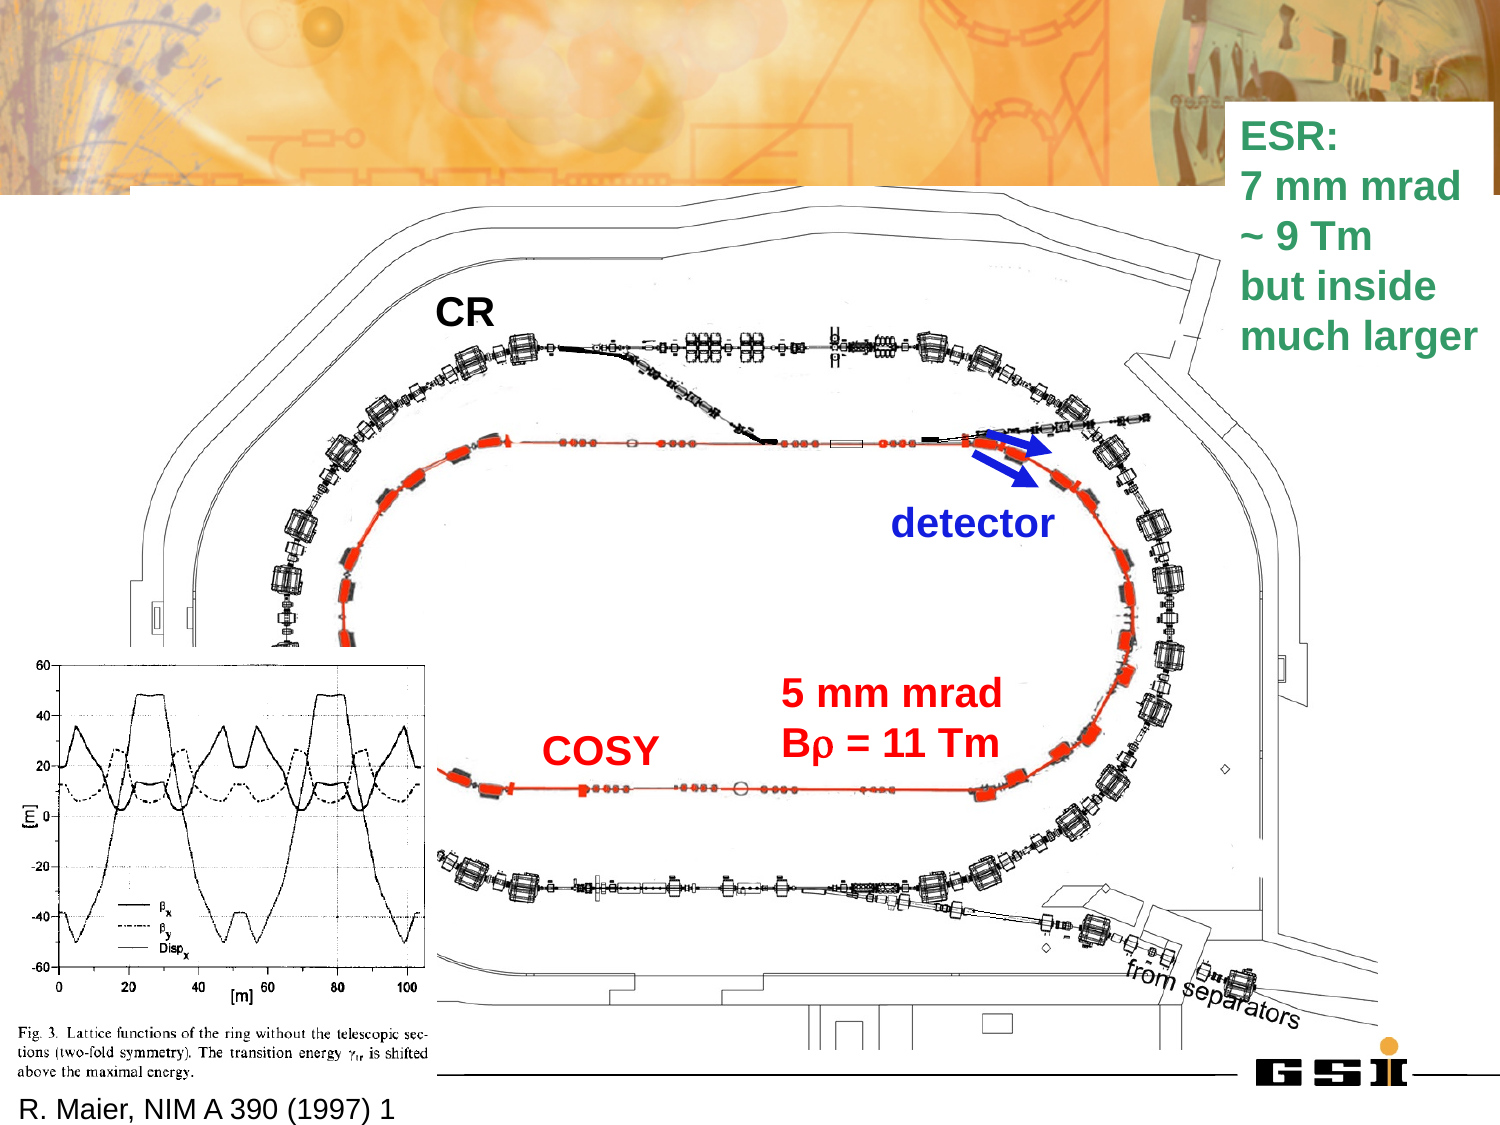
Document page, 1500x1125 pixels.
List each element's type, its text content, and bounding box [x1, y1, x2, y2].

text_box R. Maier, NIM A 390 (1997) 1 [3, 1092, 412, 1125]
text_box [986, 432, 1053, 454]
picture [0, 0, 1500, 1086]
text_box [973, 452, 1040, 488]
text_box ESR: 7 mm mrad ~ 9 Tm but inside much larger [1225, 101, 1494, 367]
